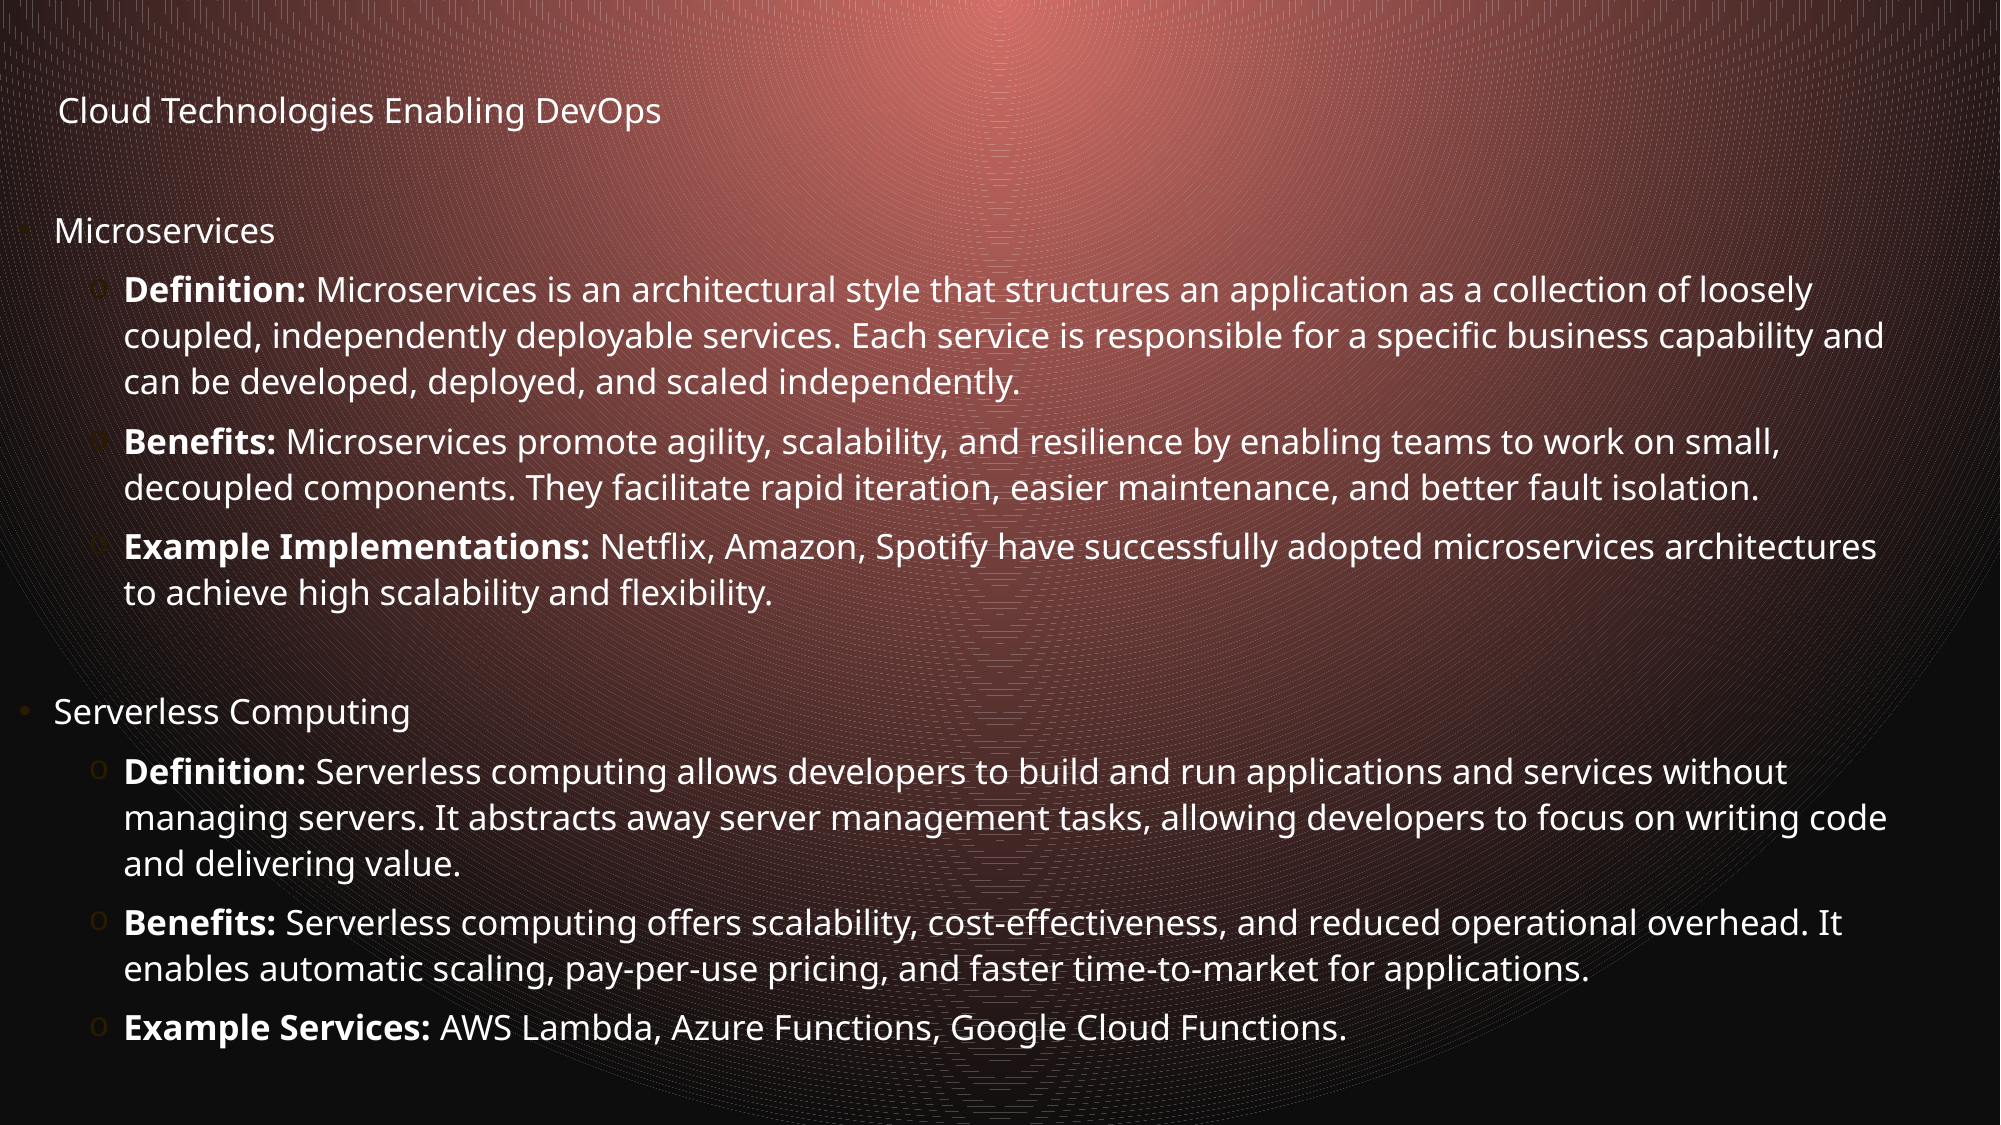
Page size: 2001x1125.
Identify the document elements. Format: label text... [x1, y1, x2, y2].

subtitle Cloud Technologies Enabling DevOps Microservices Definition: Microservices is an architectural style that structures an application as a collection of loosely coupled, independently deployable services. Each service is responsible for a specific business capability and can be developed, deployed, and scaled independently. Benefits: Microservices promote agility, scalability, and resilience by enabling teams to work on small, decoupled components. They facilitate rapid iteration, easier maintenance, and better fault isolation. Example Implementations: Netflix, Amazon, Spotify have successfully adopted microservices architectures to achieve high scalability and flexibility. Serverless Computing Definition: Serverless computing allows developers to build and run applications and services without managing servers. It abstracts away server management tasks, allowing developers to focus on writing code and delivering value. Benefits: Serverless computing offers scalability, cost-effectiveness, and reduced operational overhead. It enables automatic scaling, pay-per-use pricing, and faster time-to-market for applications. Example Services: AWS Lambda, Azure Functions, Google Cloud Functions. [3, 72, 1926, 1074]
